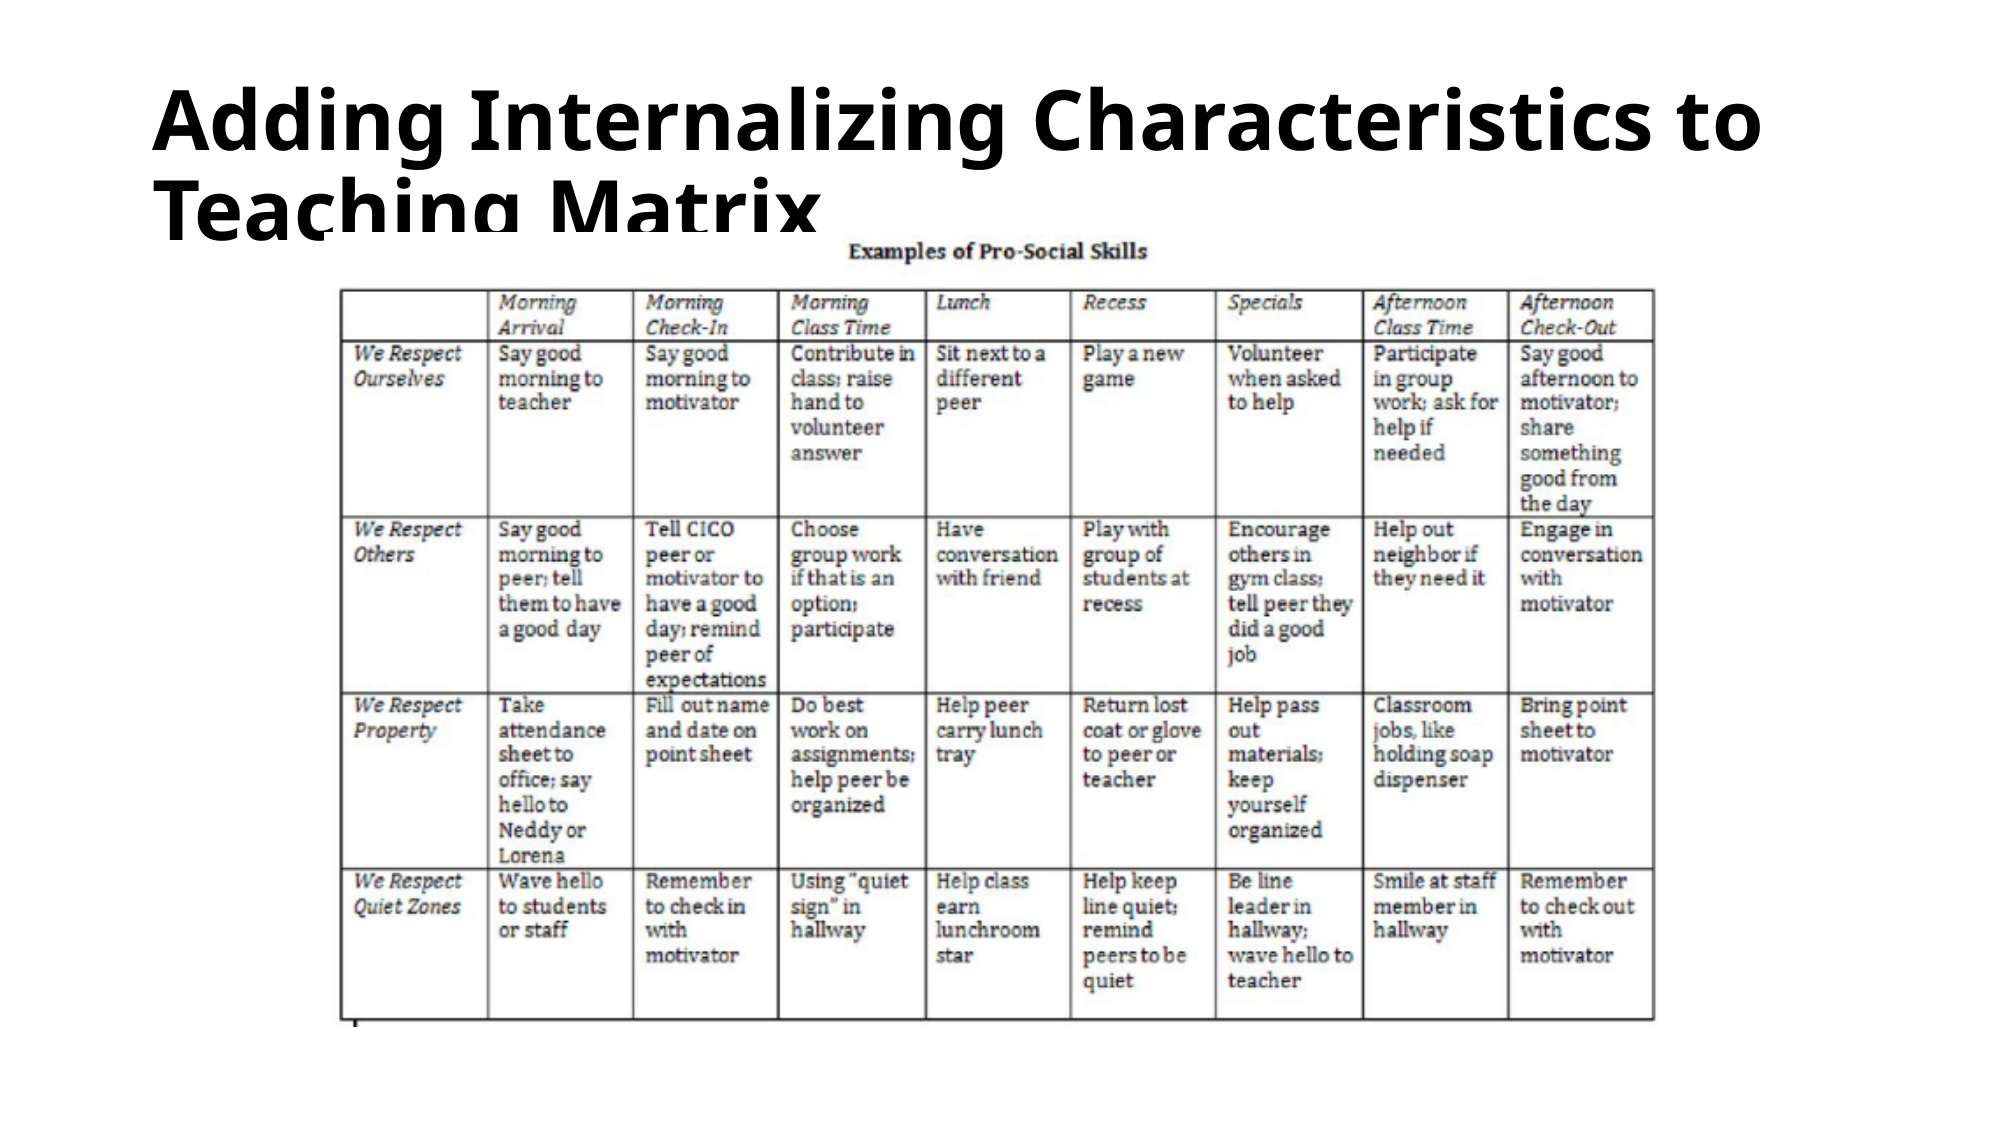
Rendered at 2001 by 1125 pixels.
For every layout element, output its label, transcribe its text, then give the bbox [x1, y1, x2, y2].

title Adding Internalizing Characteristics to Teaching Matrix [137, 59, 1863, 278]
picture [324, 232, 1675, 1027]
